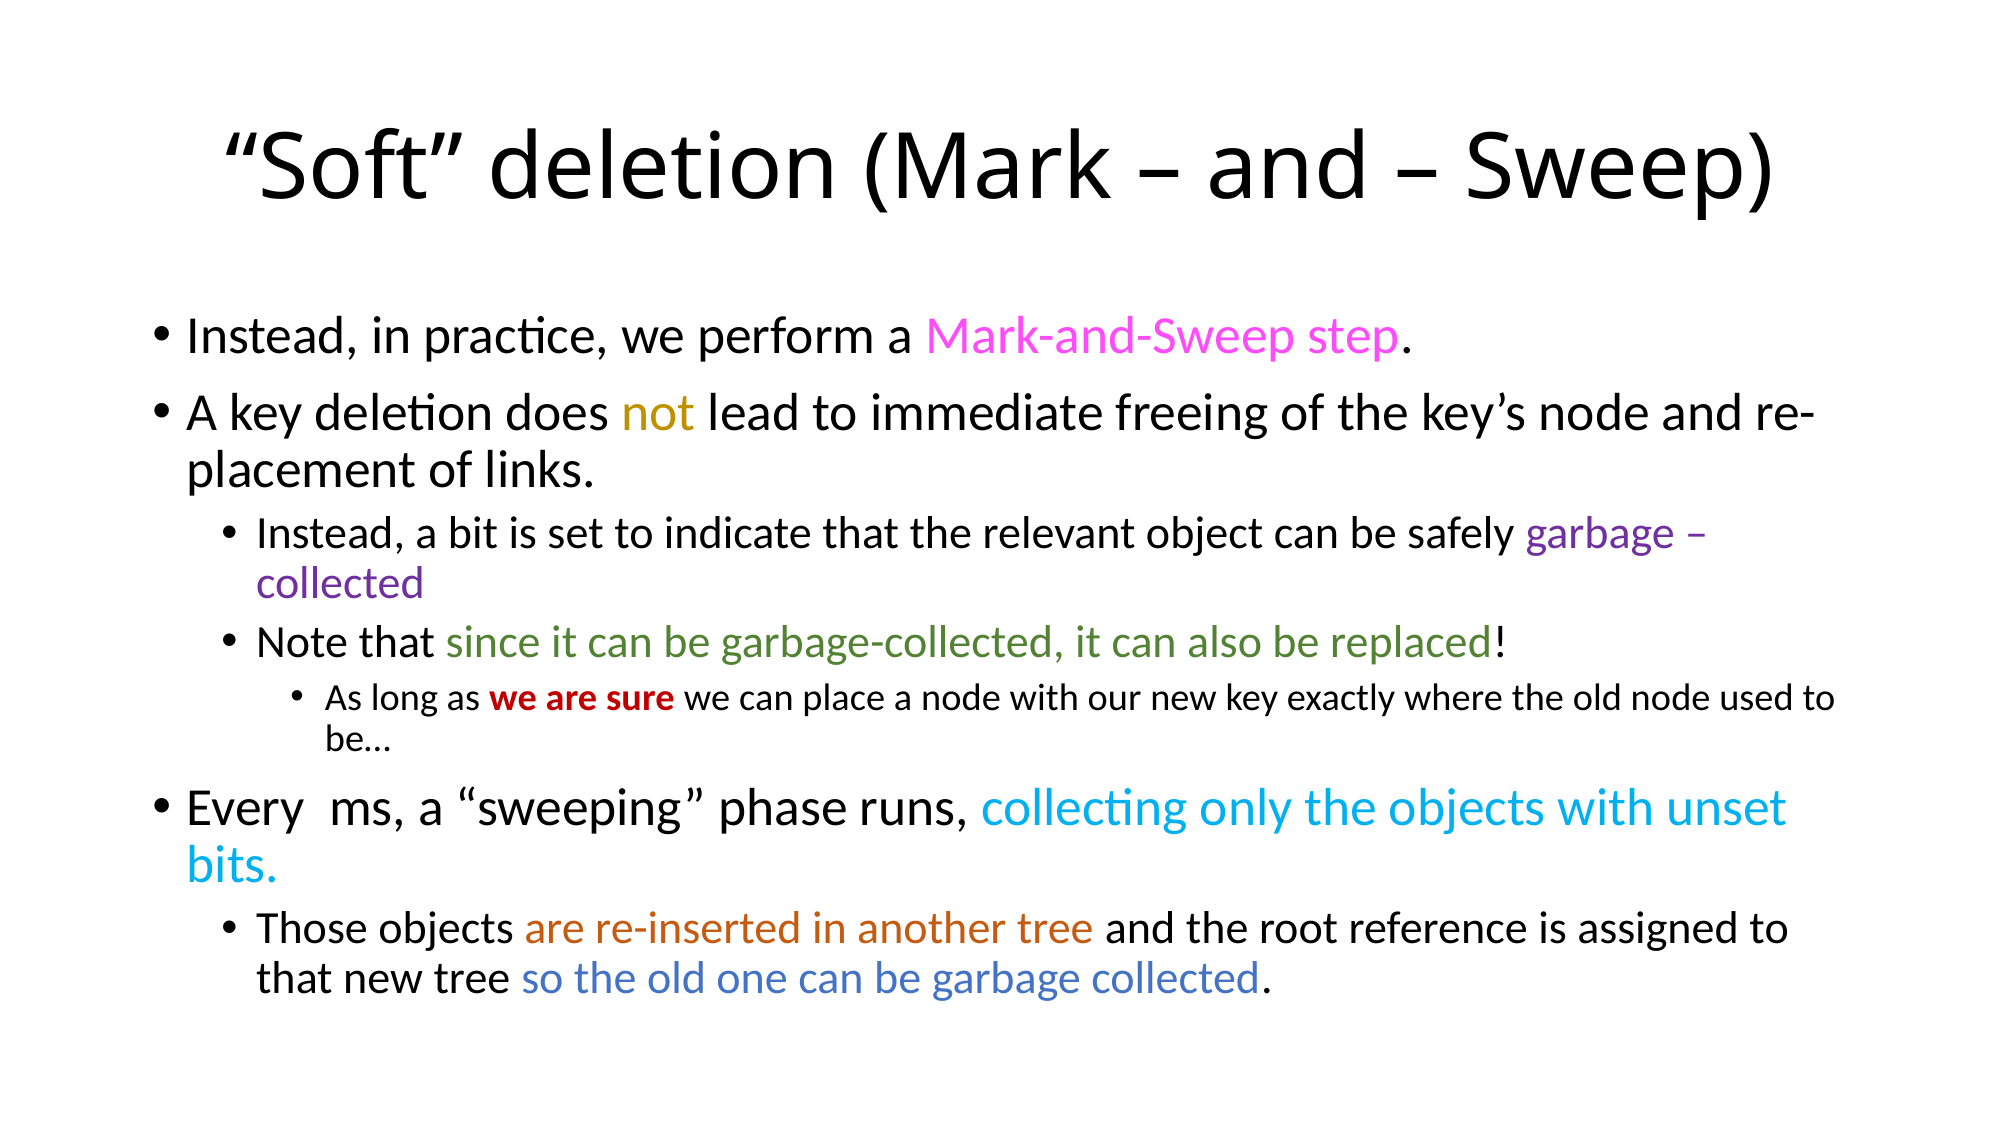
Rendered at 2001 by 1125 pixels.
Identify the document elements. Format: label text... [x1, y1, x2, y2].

title “Soft” deletion (Mark – and – Sweep) [137, 59, 1863, 278]
